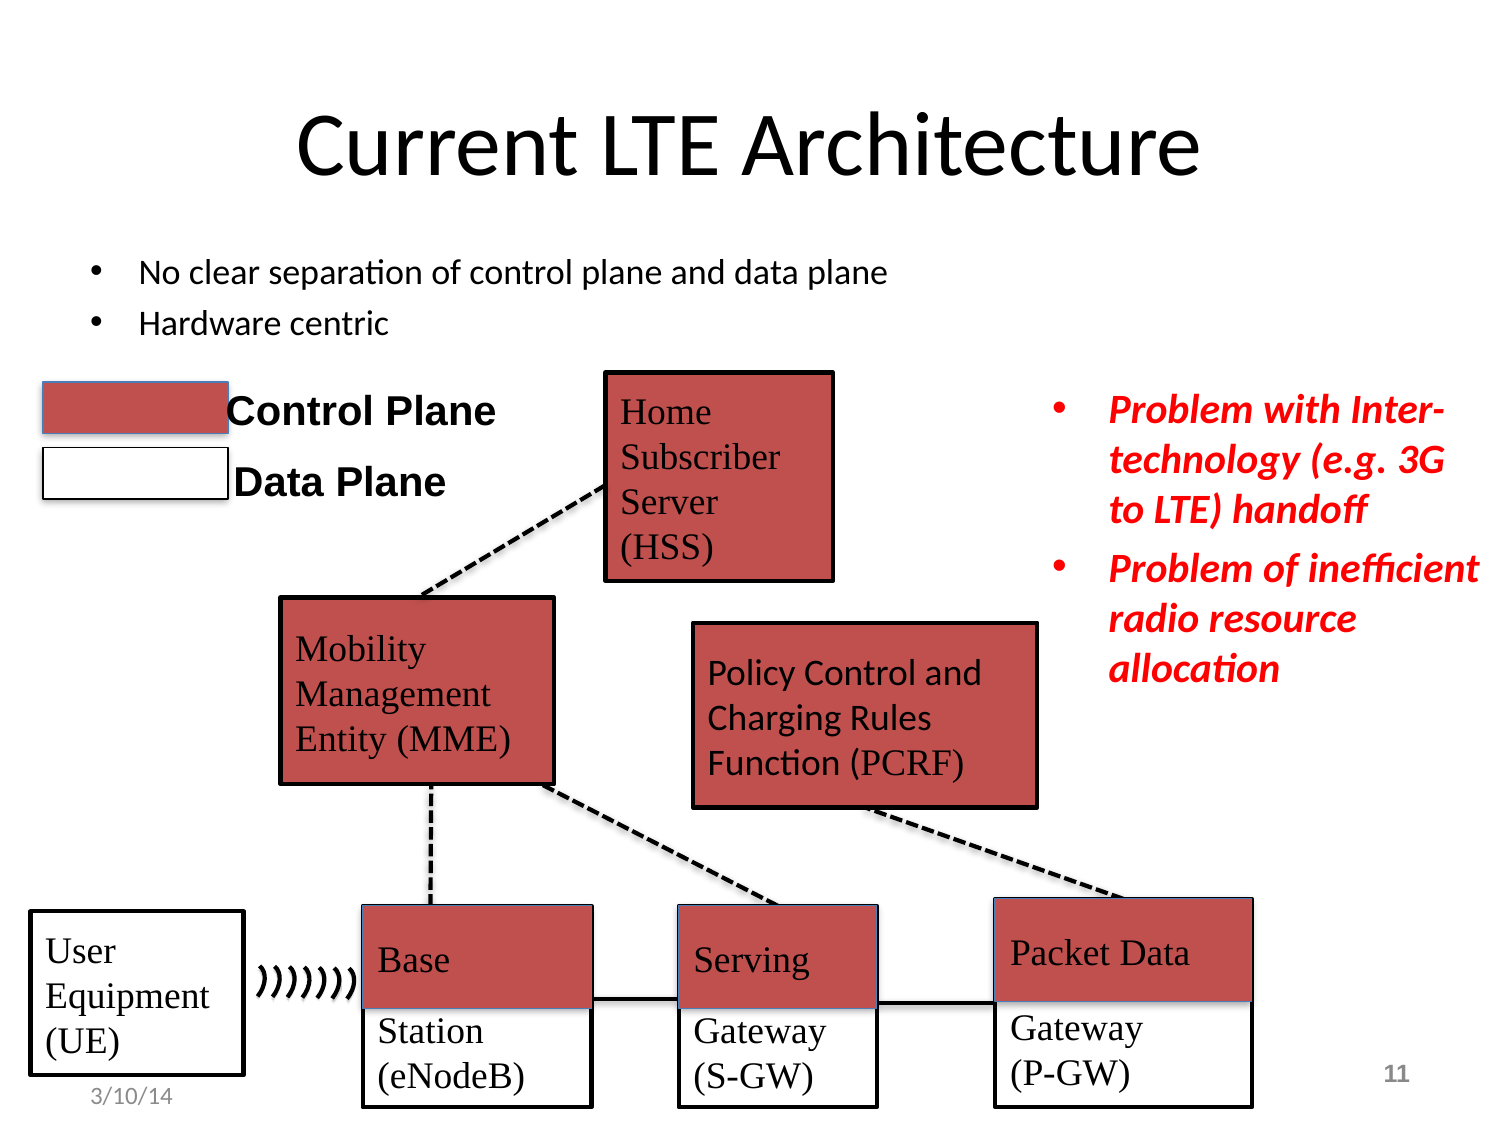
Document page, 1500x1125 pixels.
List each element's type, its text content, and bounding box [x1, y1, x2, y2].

text_box Network Gateway (P-GW) [993, 1008, 1254, 1109]
text_box Home Subscriber Server (HSS) [603, 370, 835, 583]
title Current LTE Architecture [75, 45, 1425, 233]
text_box Gateway (S-GW) [677, 1014, 879, 1109]
list No clear separation of control plane and data plane Hardware centric [75, 241, 1269, 350]
text_box Policy Control and Charging Rules Function (PCRF) [691, 621, 1039, 810]
text_box User Equipment (UE) [28, 909, 246, 1077]
slide_number 11 [1254, 1042, 1425, 1103]
text_box [42, 447, 218, 500]
text_box Data Plane [218, 447, 462, 513]
text_box Control Plane [210, 376, 512, 442]
text_box Base [362, 905, 592, 1009]
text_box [417, 484, 606, 598]
text_box Station (eNodeB) [361, 1013, 594, 1109]
text_box Serving [678, 905, 877, 1009]
text_box [42, 381, 210, 434]
text_box Mobility Management Entity (MME) [278, 595, 556, 786]
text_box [235, 934, 342, 1039]
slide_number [75, 1065, 425, 1125]
text_box Problem with Inter-technology (e.g. 3G to LTE) handoff Problem of inefficient radio resource allocation [1037, 374, 1500, 769]
text_box Packet Data [994, 898, 1252, 1002]
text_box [865, 807, 1124, 900]
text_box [542, 784, 779, 906]
